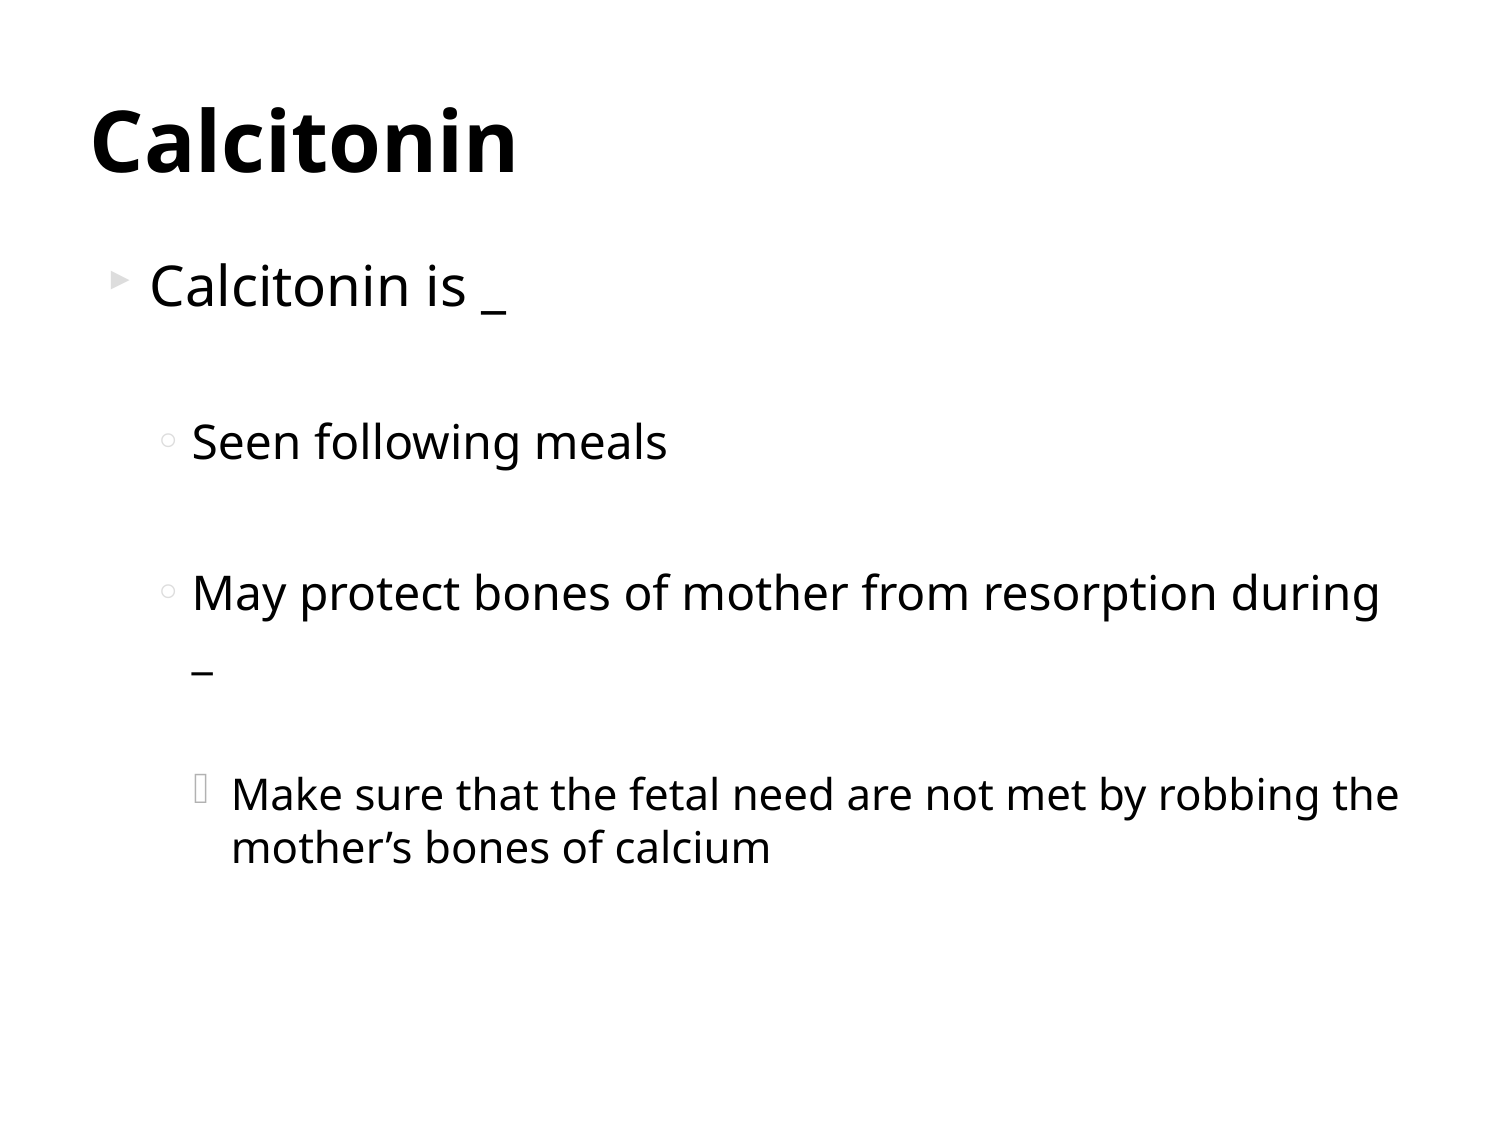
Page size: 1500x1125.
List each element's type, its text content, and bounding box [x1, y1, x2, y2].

list Calcitonin is _ Seen following meals May protect bones of mother from resorption during _ Make sure that the fetal need are not met by robbing the mother’s bones of calcium [75, 243, 1425, 986]
title Calcitonin [75, 45, 1425, 233]
